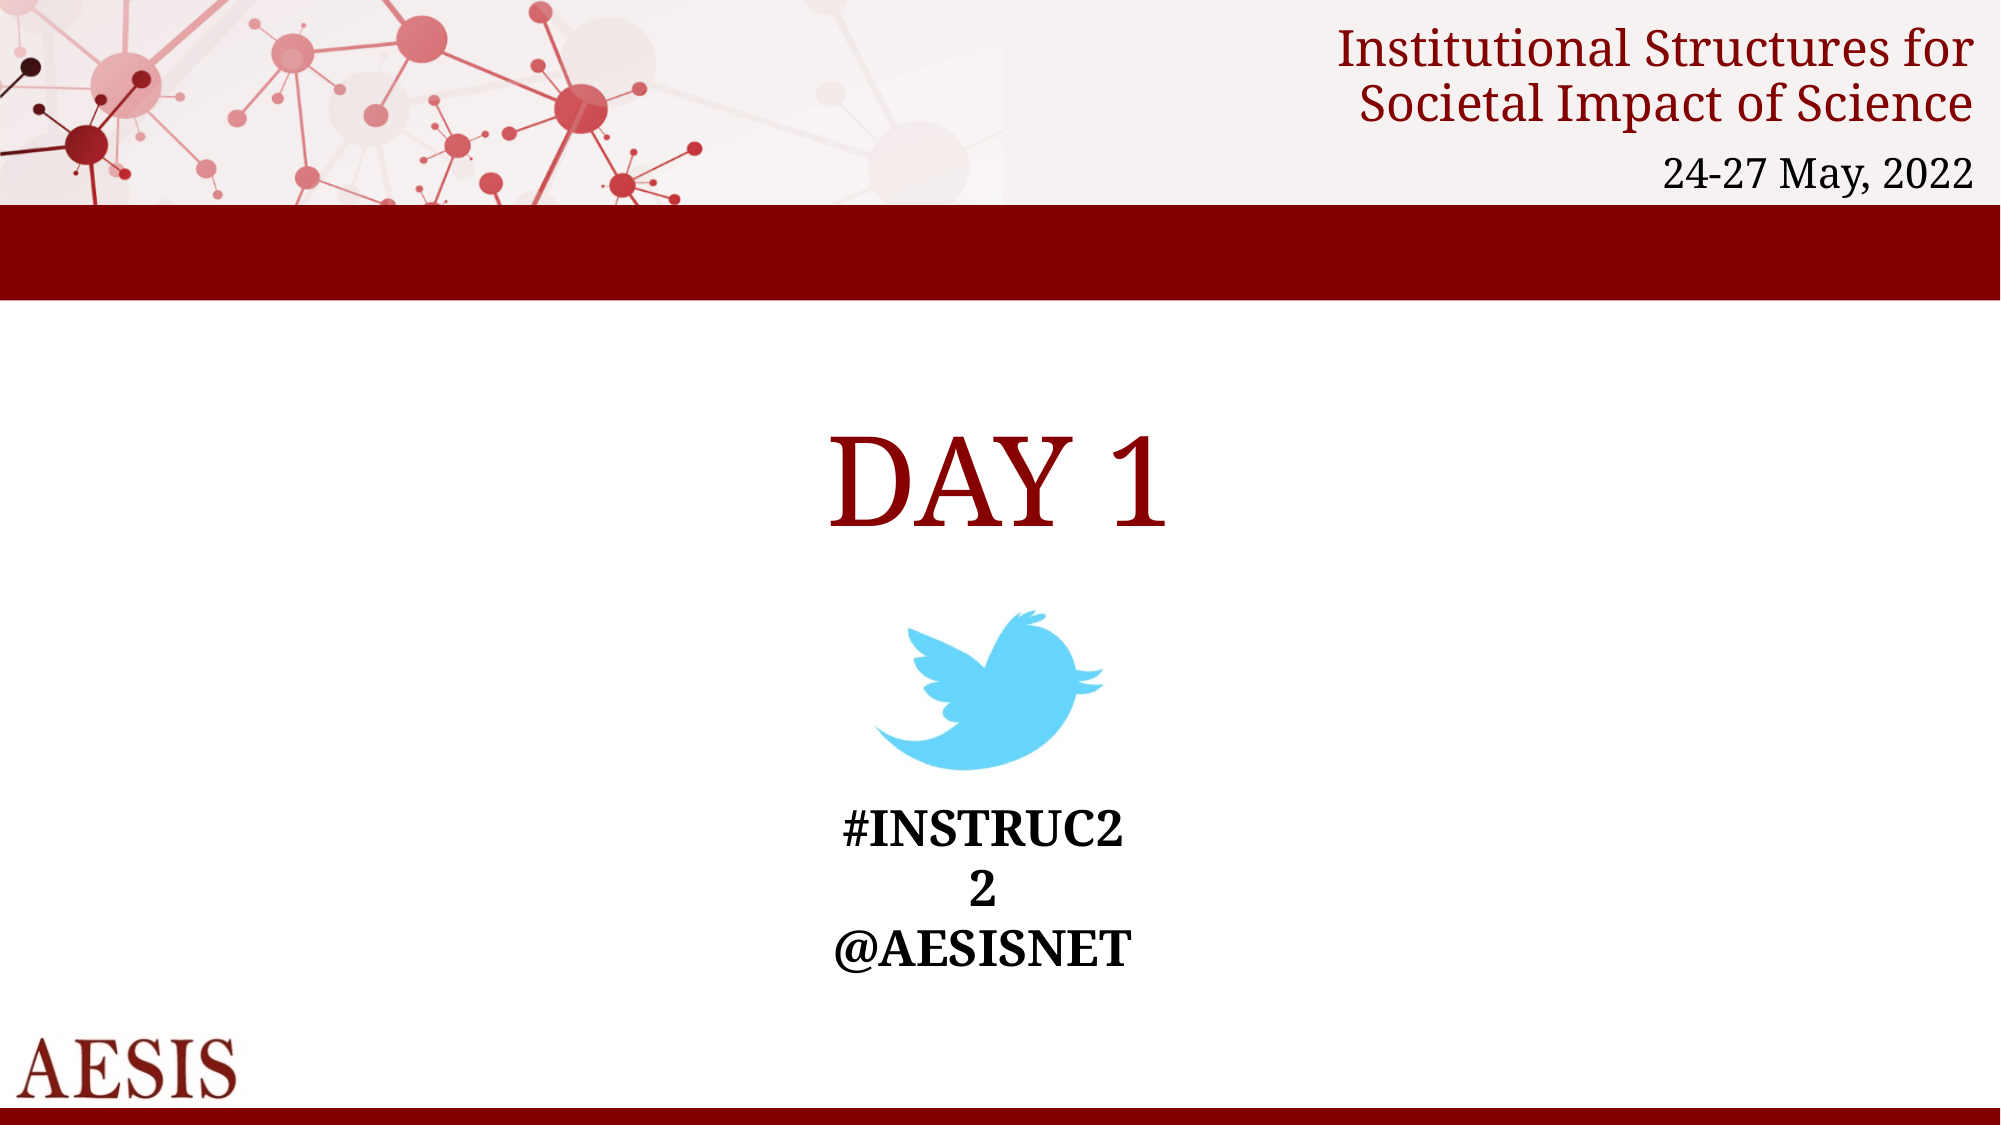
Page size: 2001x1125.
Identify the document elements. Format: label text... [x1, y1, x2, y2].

list Institutional Structures for Societal Impact of Science 24-27 May, 2022 [863, 16, 1990, 194]
picture [822, 603, 1156, 778]
text_box #Instruc22 @AesisNet [816, 788, 1150, 1044]
text_box DAY 1 [250, 340, 1751, 561]
picture [0, 0, 1002, 205]
picture [0, 1031, 255, 1108]
